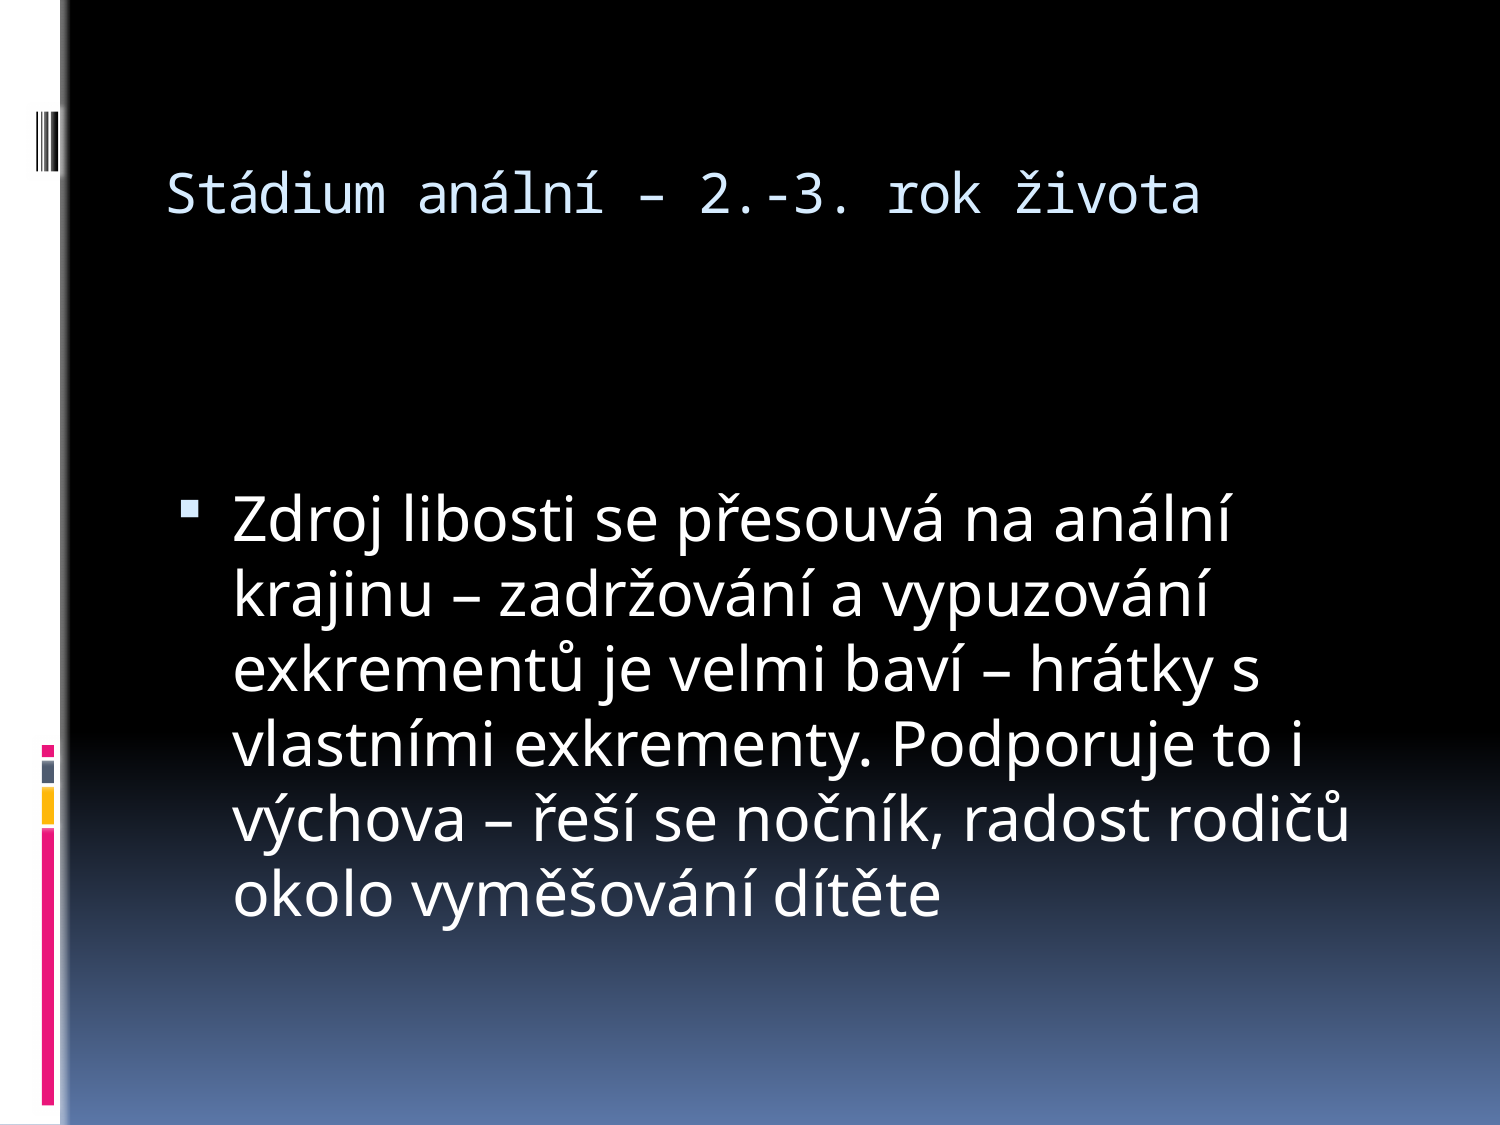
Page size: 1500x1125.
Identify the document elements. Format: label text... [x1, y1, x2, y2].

title Stádium anální – 2.-3. rok života [150, 83, 1425, 234]
list Zdroj libosti se přesouvá na anální krajinu – zadržování a vypuzování exkrementů je velmi baví – hrátky s vlastními exkrementy. Podporuje to i výchova – řeší se nočník, radost rodičů okolo vyměšování dítěte [150, 292, 1425, 1043]
